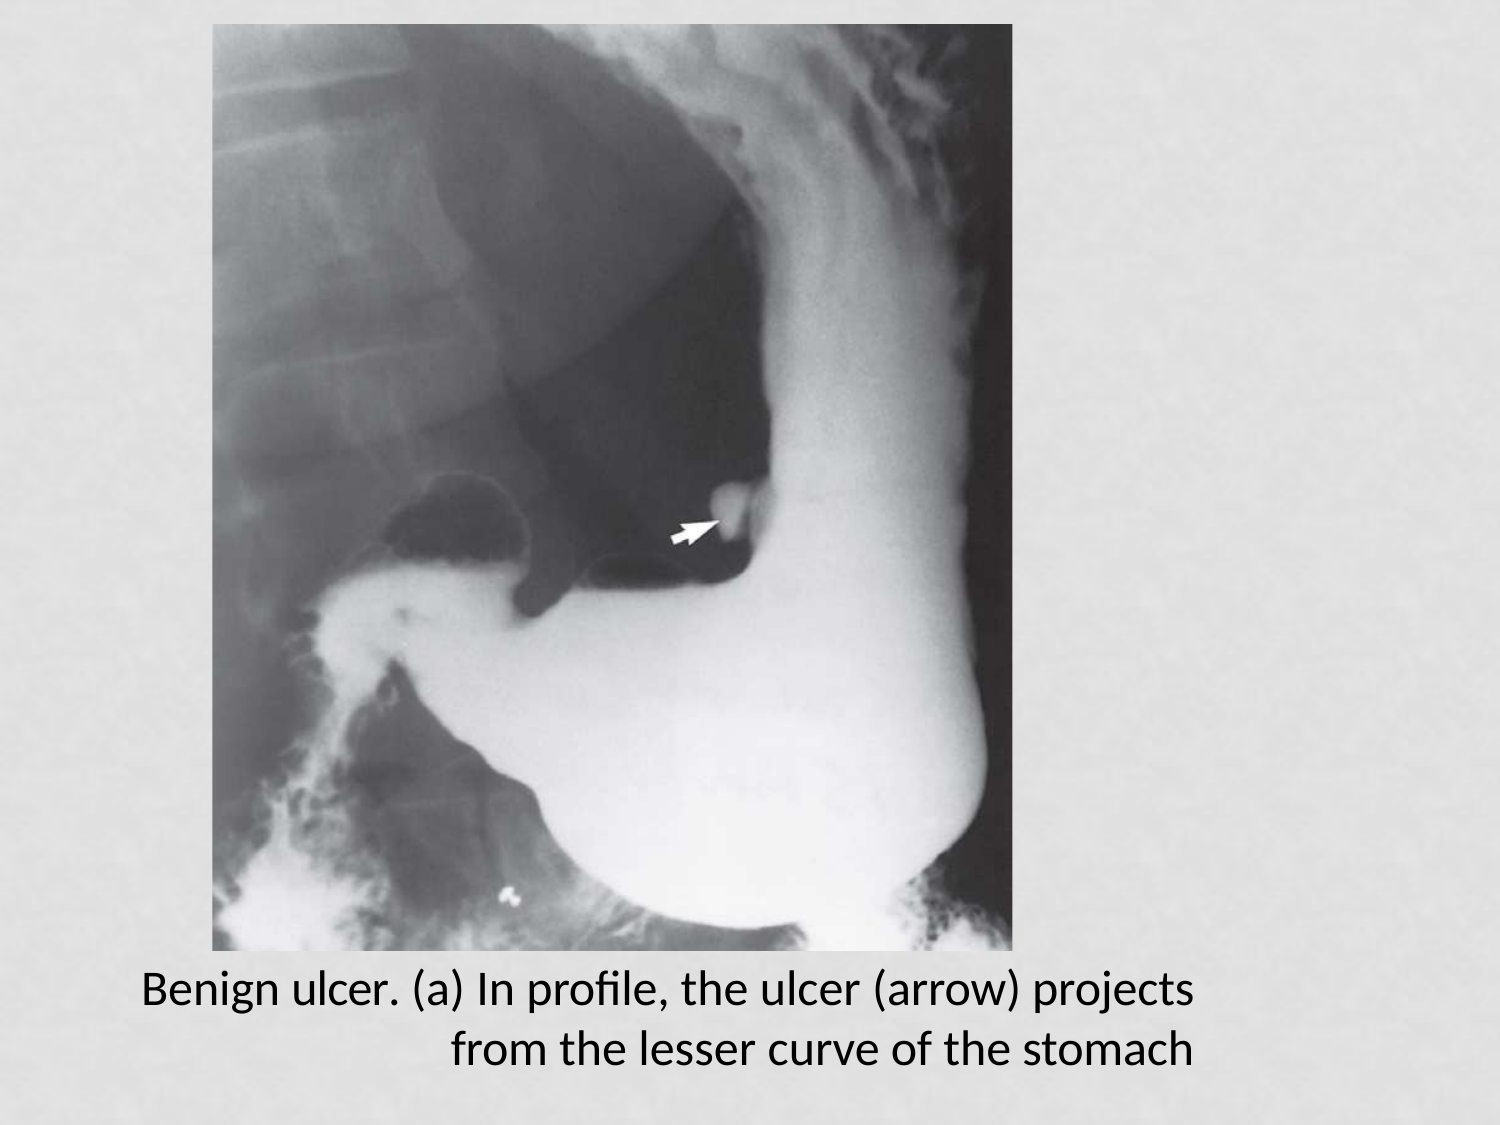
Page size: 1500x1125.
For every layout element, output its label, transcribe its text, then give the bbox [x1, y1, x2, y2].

text_box Benign ulcer. (a) In profile, the ulcer (arrow) projects from the lesser curve of the stomach [133, 953, 1197, 1076]
text_box [212, 24, 1013, 951]
